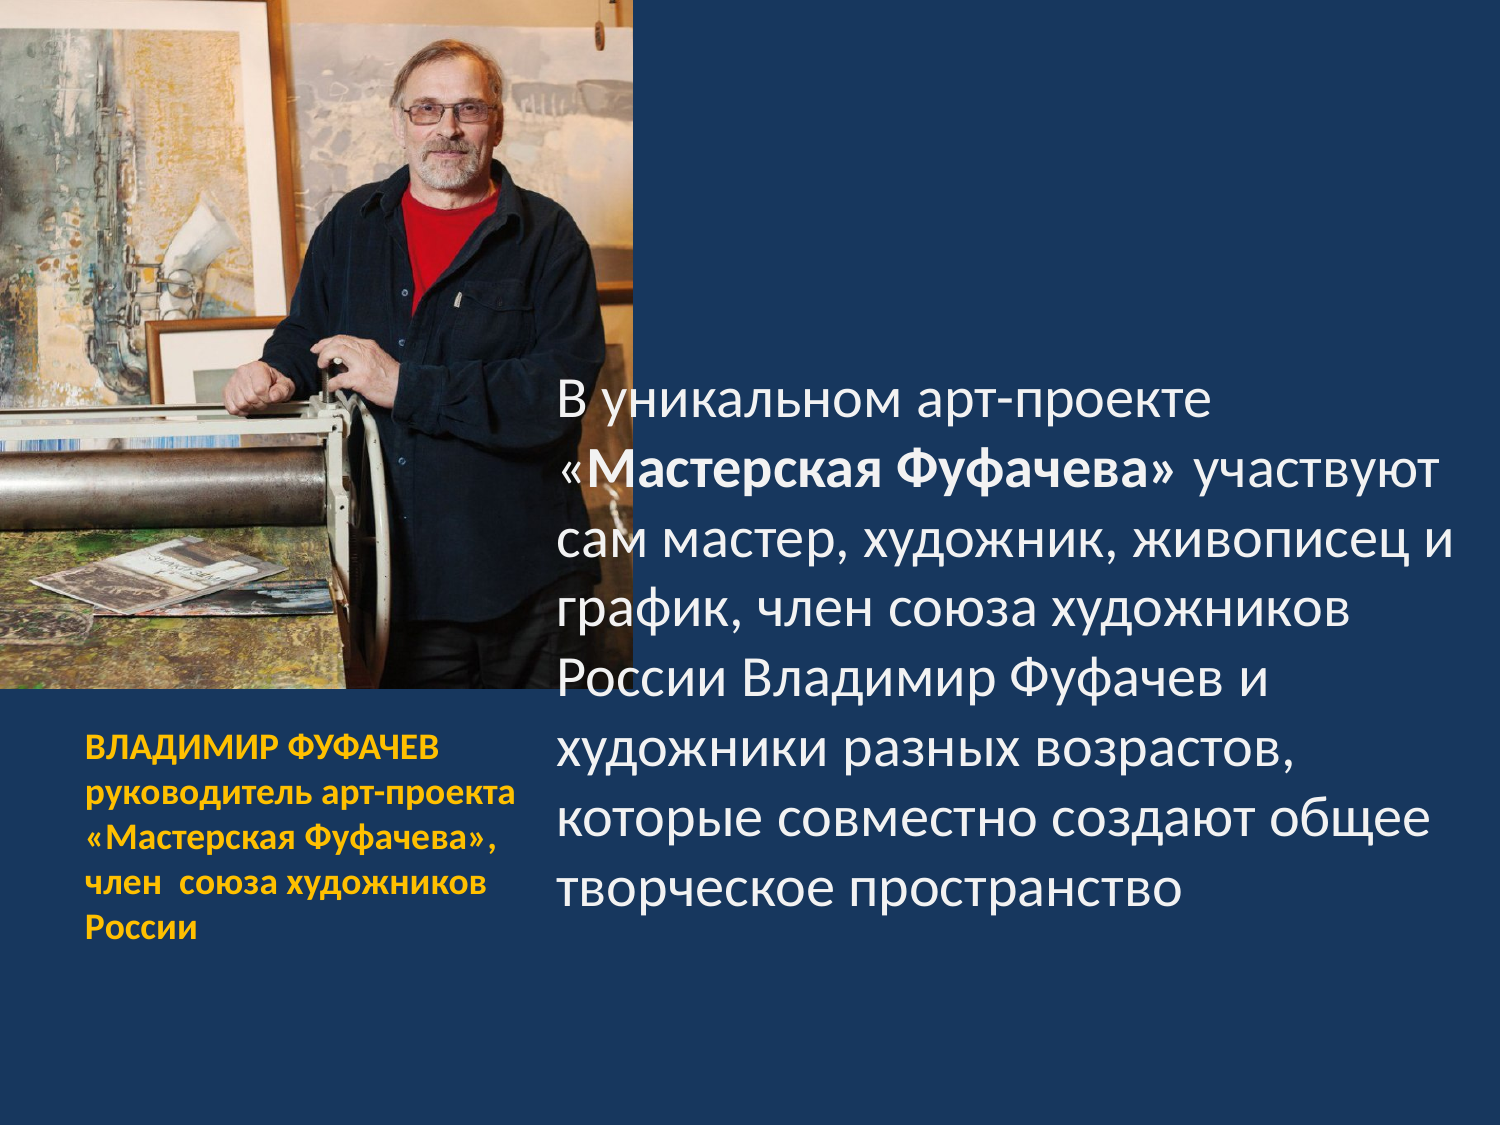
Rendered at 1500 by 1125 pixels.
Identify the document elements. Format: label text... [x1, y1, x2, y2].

picture [0, 0, 633, 689]
list В уникальном арт-проекте «Мастерская Фуфачева» участвуют сам мастер, художник, живописец и график, член союза художников России Владимир Фуфачев и художники разных возрастов, которые совместно создают общее творческое пространство [485, 351, 1500, 1086]
text_box ВЛАДИМИР ФУФАЧЕВ руководитель арт-проекта «Мастерская Фуфачева», член союза художников России [70, 714, 539, 955]
